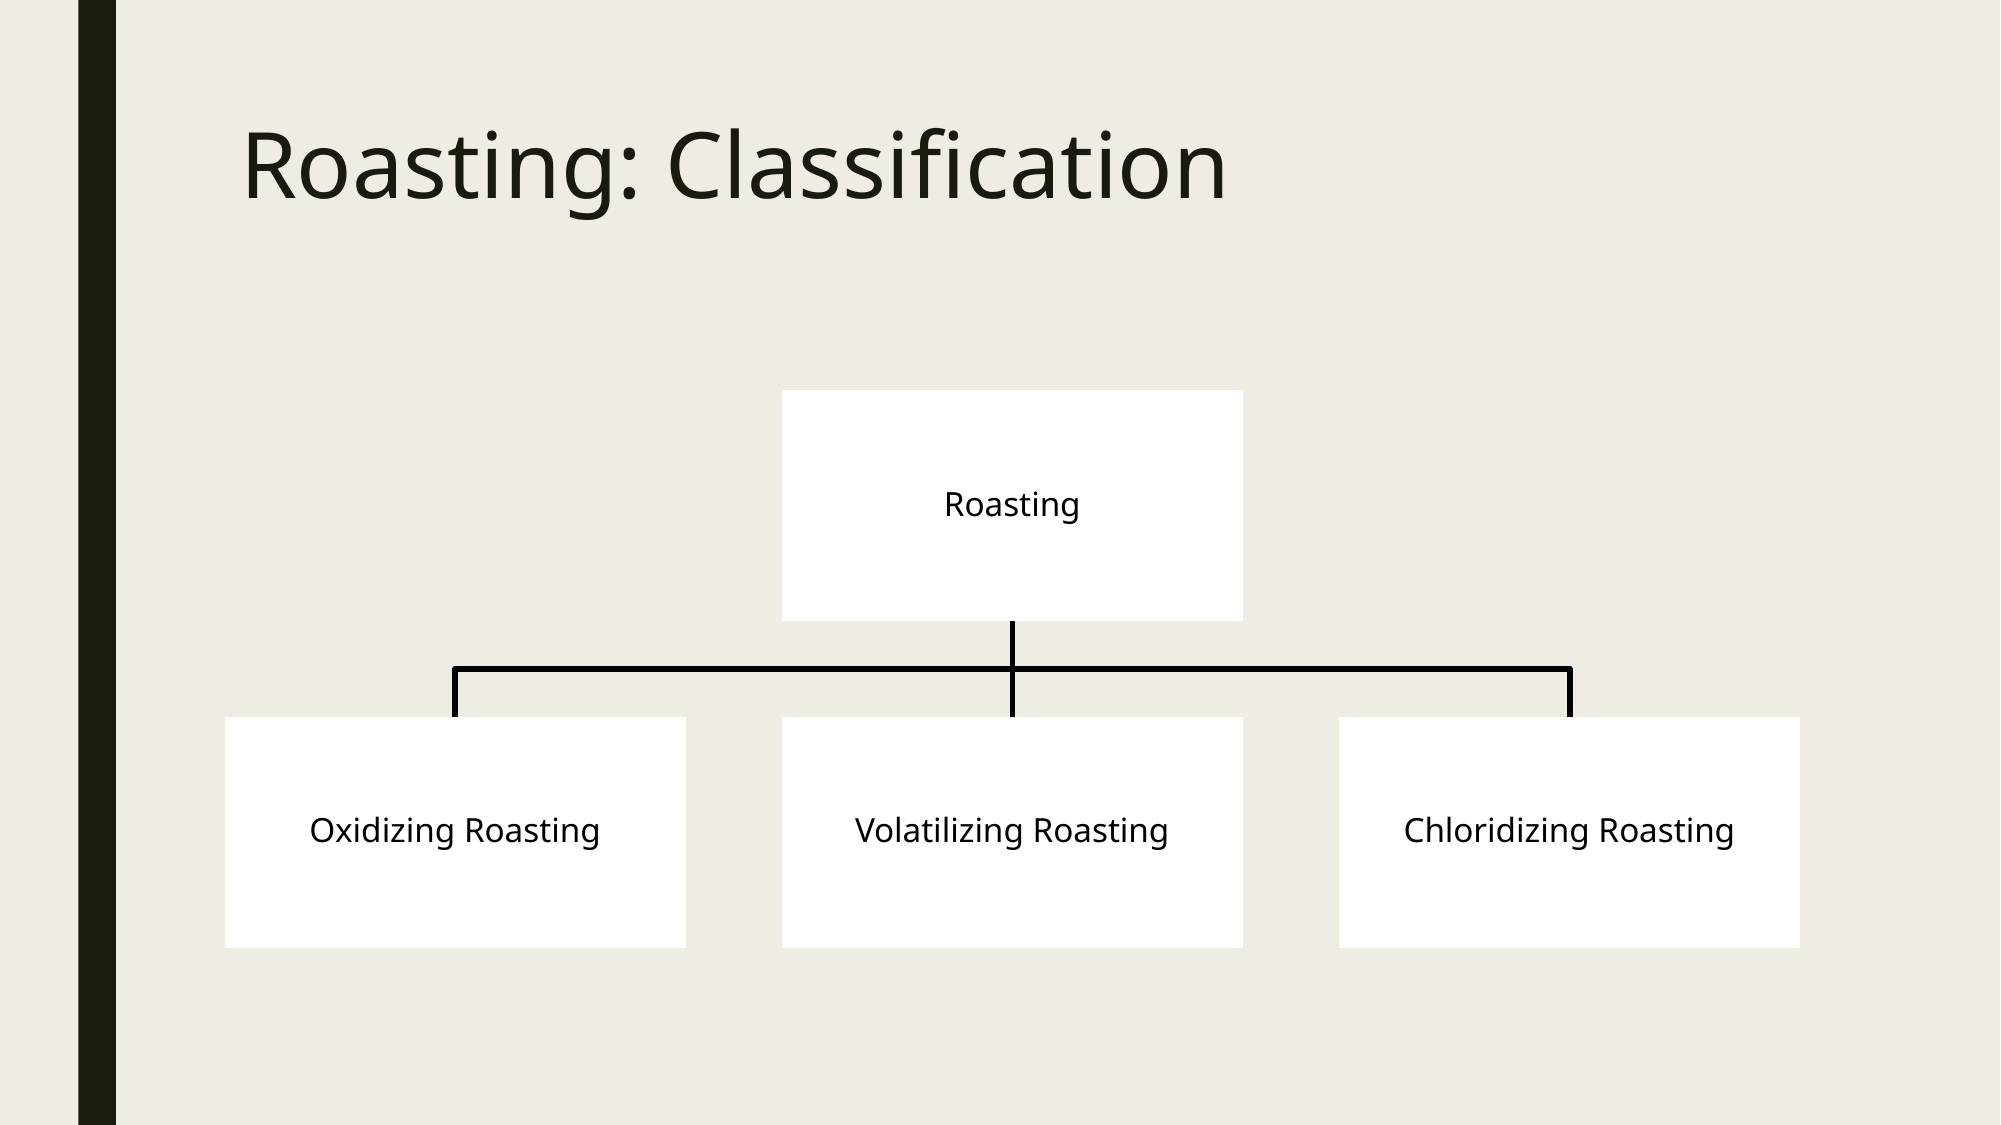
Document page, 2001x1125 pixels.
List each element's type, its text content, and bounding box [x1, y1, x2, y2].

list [224, 374, 1800, 963]
title Roasting: Classification [225, 112, 1800, 357]
